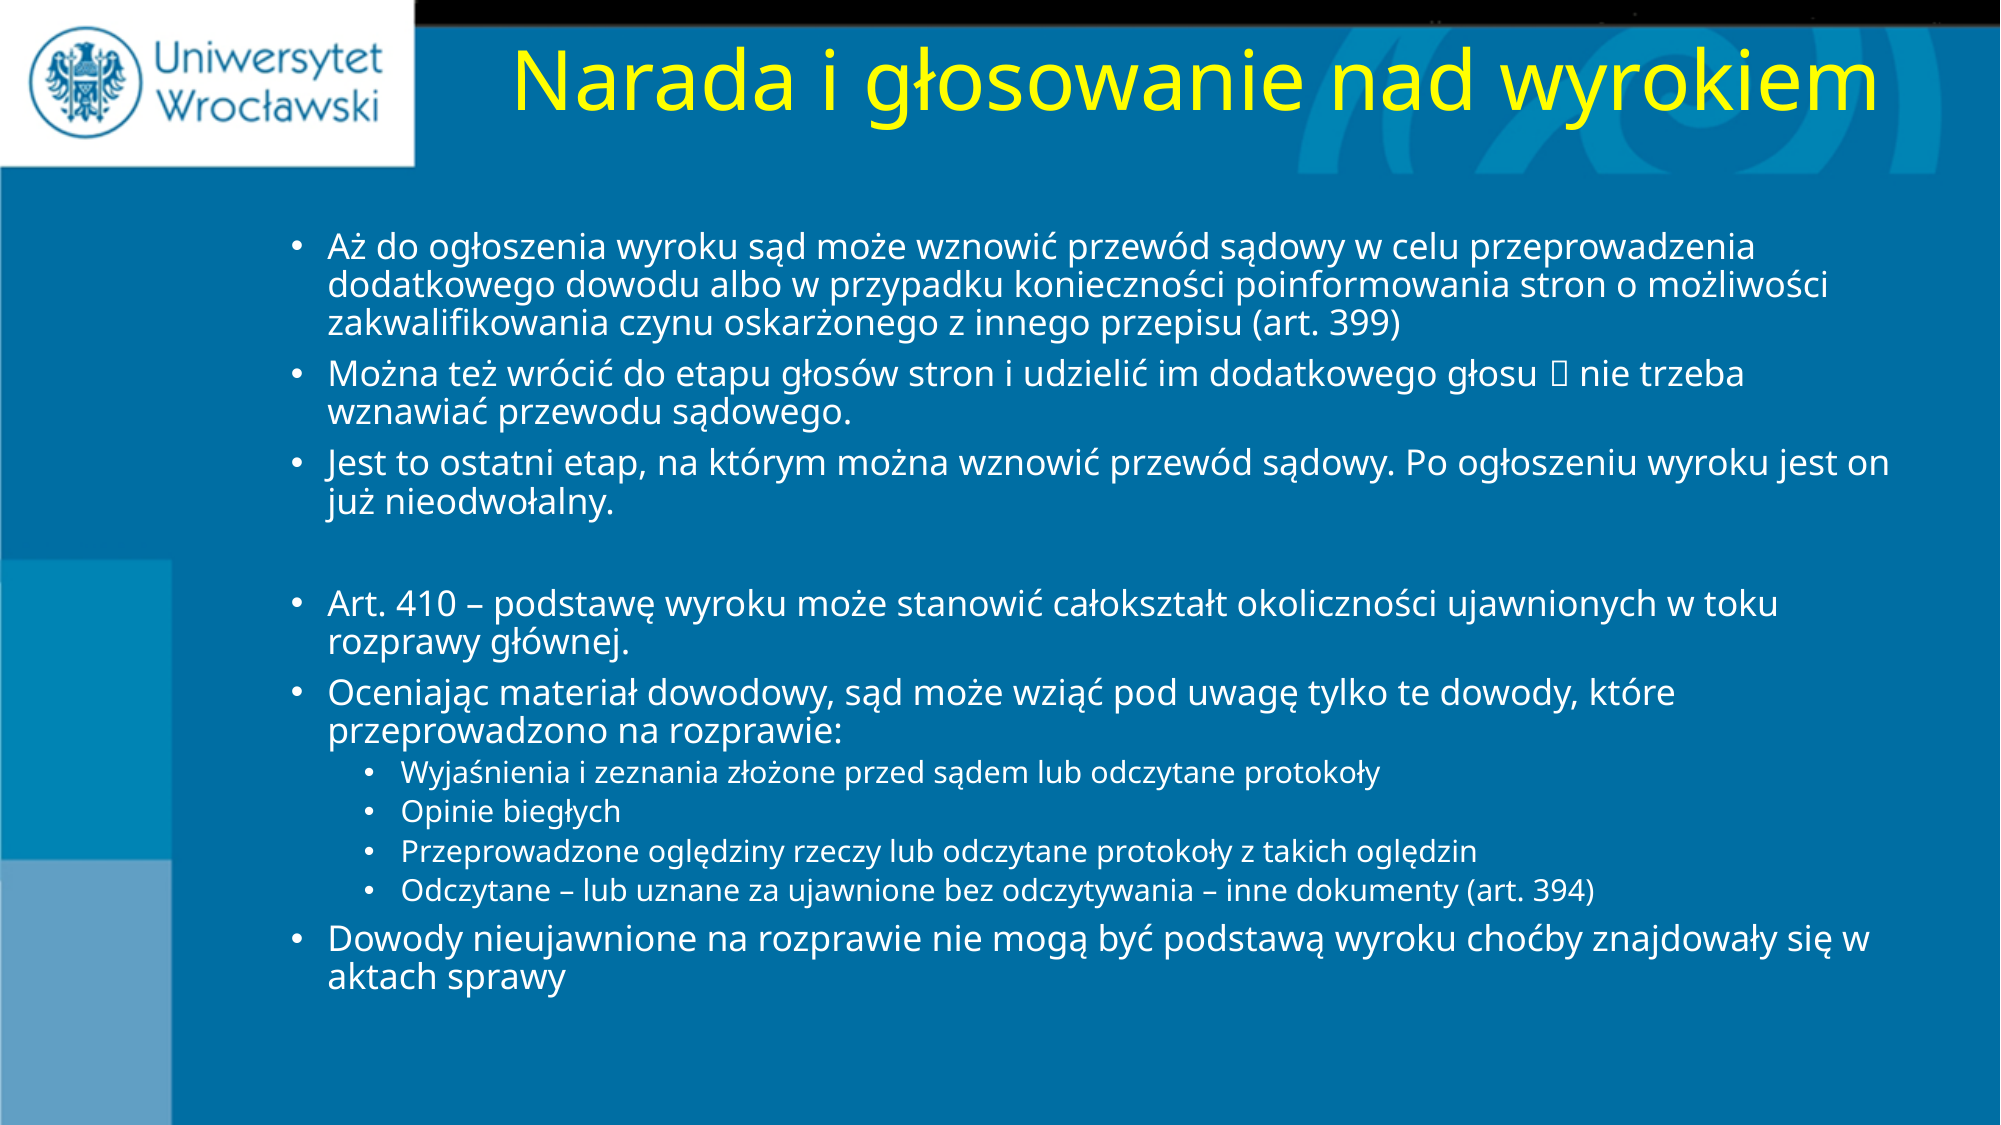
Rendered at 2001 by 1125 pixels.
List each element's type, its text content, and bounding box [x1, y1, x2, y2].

title Narada i głosowanie nad wyrokiem [414, 0, 2000, 168]
list Aż do ogłoszenia wyroku sąd może wznowić przewód sądowy w celu przeprowadzenia dodatkowego dowodu albo w przypadku konieczności poinformowania stron o możliwości zakwalifikowania czynu oskarżonego z innego przepisu (art. 399) Można też wrócić do etapu głosów stron i udzielić im dodatkowego głosu  nie trzeba wznawiać przewodu sądowego. Jest to ostatni etap, na którym można wznowić przewód sądowy. Po ogłoszeniu wyroku jest on już nieodwołalny. Art. 410 – podstawę wyroku może stanowić całokształt okoliczności ujawnionych w toku rozprawy głównej. Oceniając materiał dowodowy, sąd może wziąć pod uwagę tylko te dowody, które przeprowadzono na rozprawie: Wyjaśnienia i zeznania złożone przed sądem lub odczytane protokoły Opinie biegłych Przeprowadzone oględziny rzeczy lub odczytane protokoły z takich oględzin Odczytane – lub uznane za ujawnione bez odczytywania – inne dokumenty (art. 394) Dowody nieujawnione na rozprawie nie mogą być podstawą wyroku choćby znajdowały się w aktach sprawy [275, 220, 1913, 1014]
picture [0, 0, 414, 1125]
